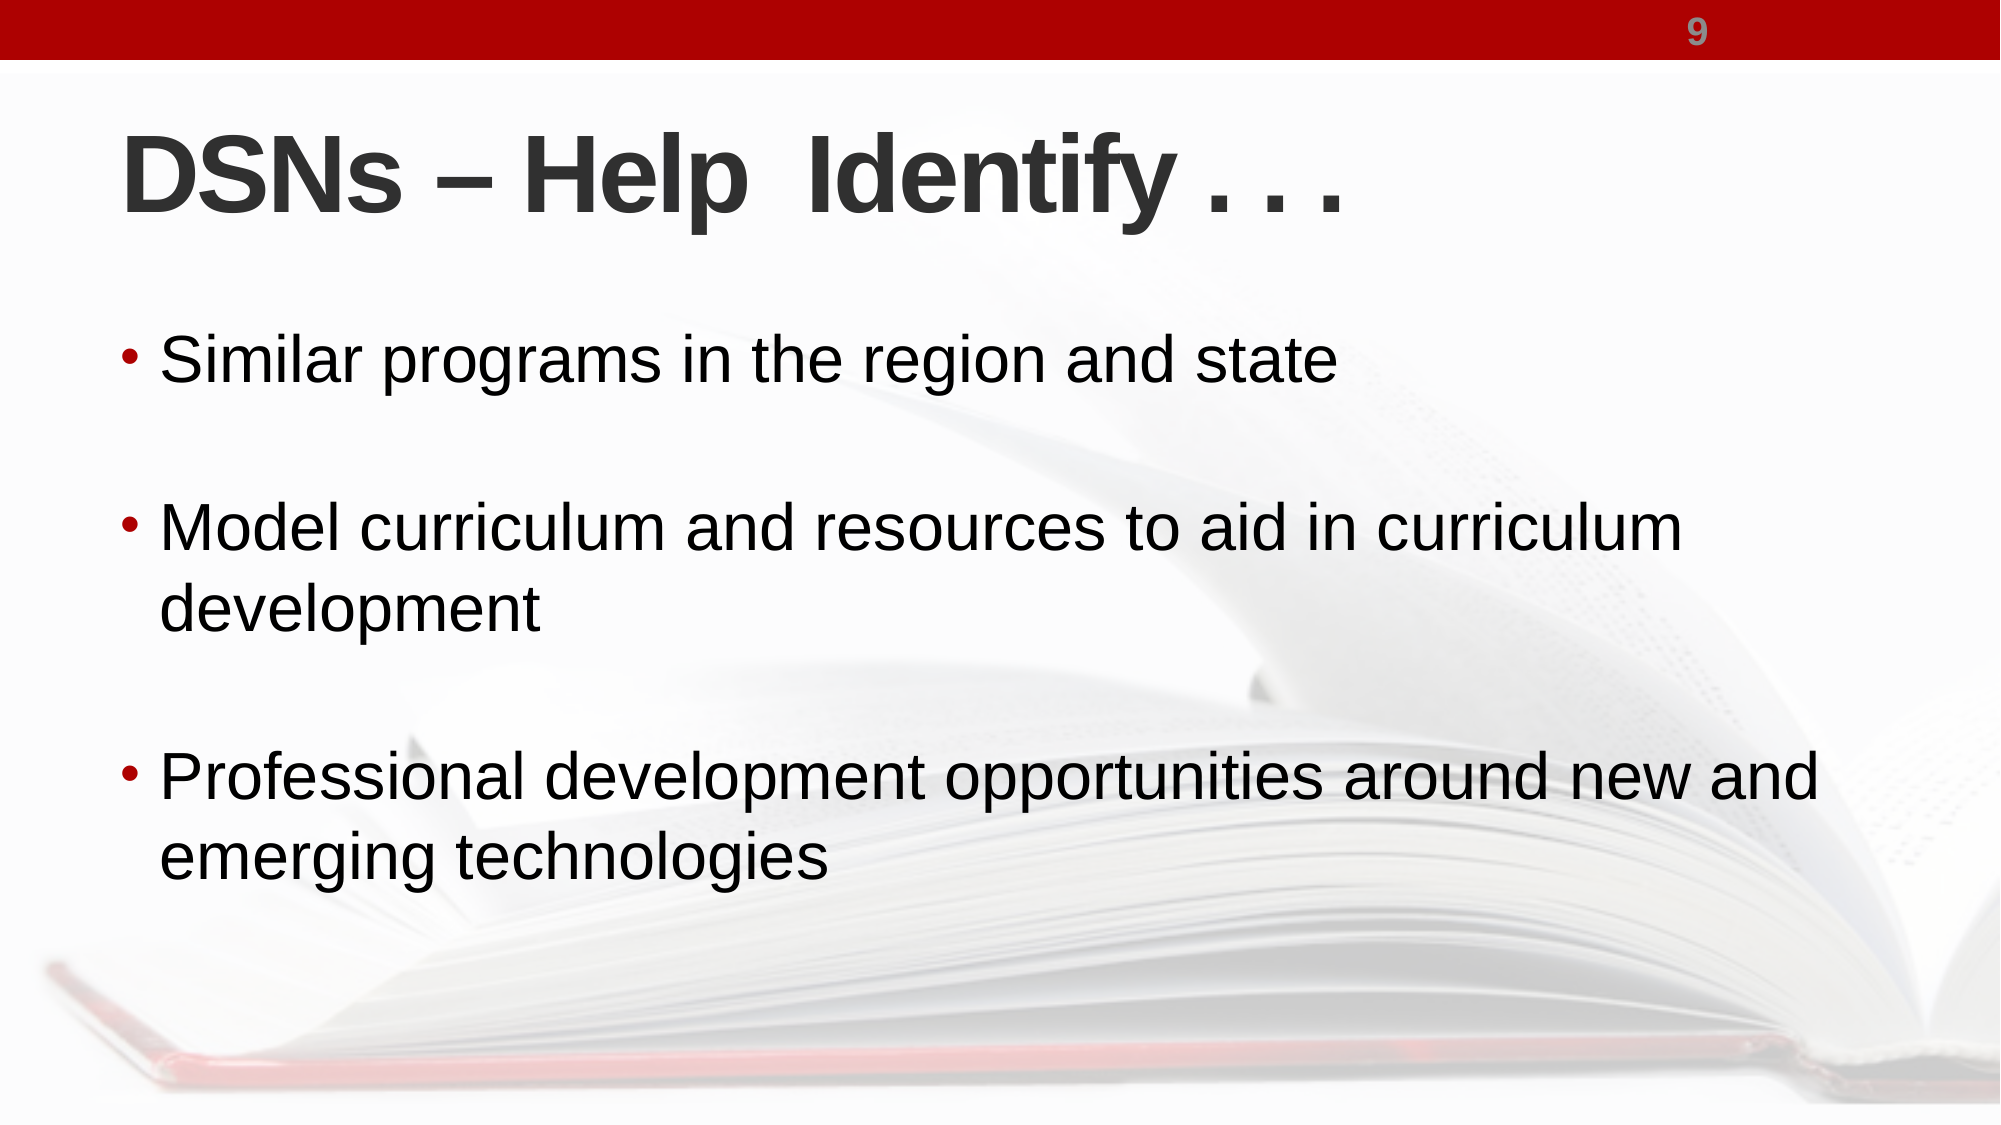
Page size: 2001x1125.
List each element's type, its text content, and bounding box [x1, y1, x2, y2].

title DSNs – Help Identify . . . [99, 87, 1900, 250]
slide_number 9 [1666, 3, 1900, 57]
list Similar programs in the region and state Model curriculum and resources to aid in curriculum development Professional development opportunities around new and emerging technologies [99, 262, 1900, 1063]
